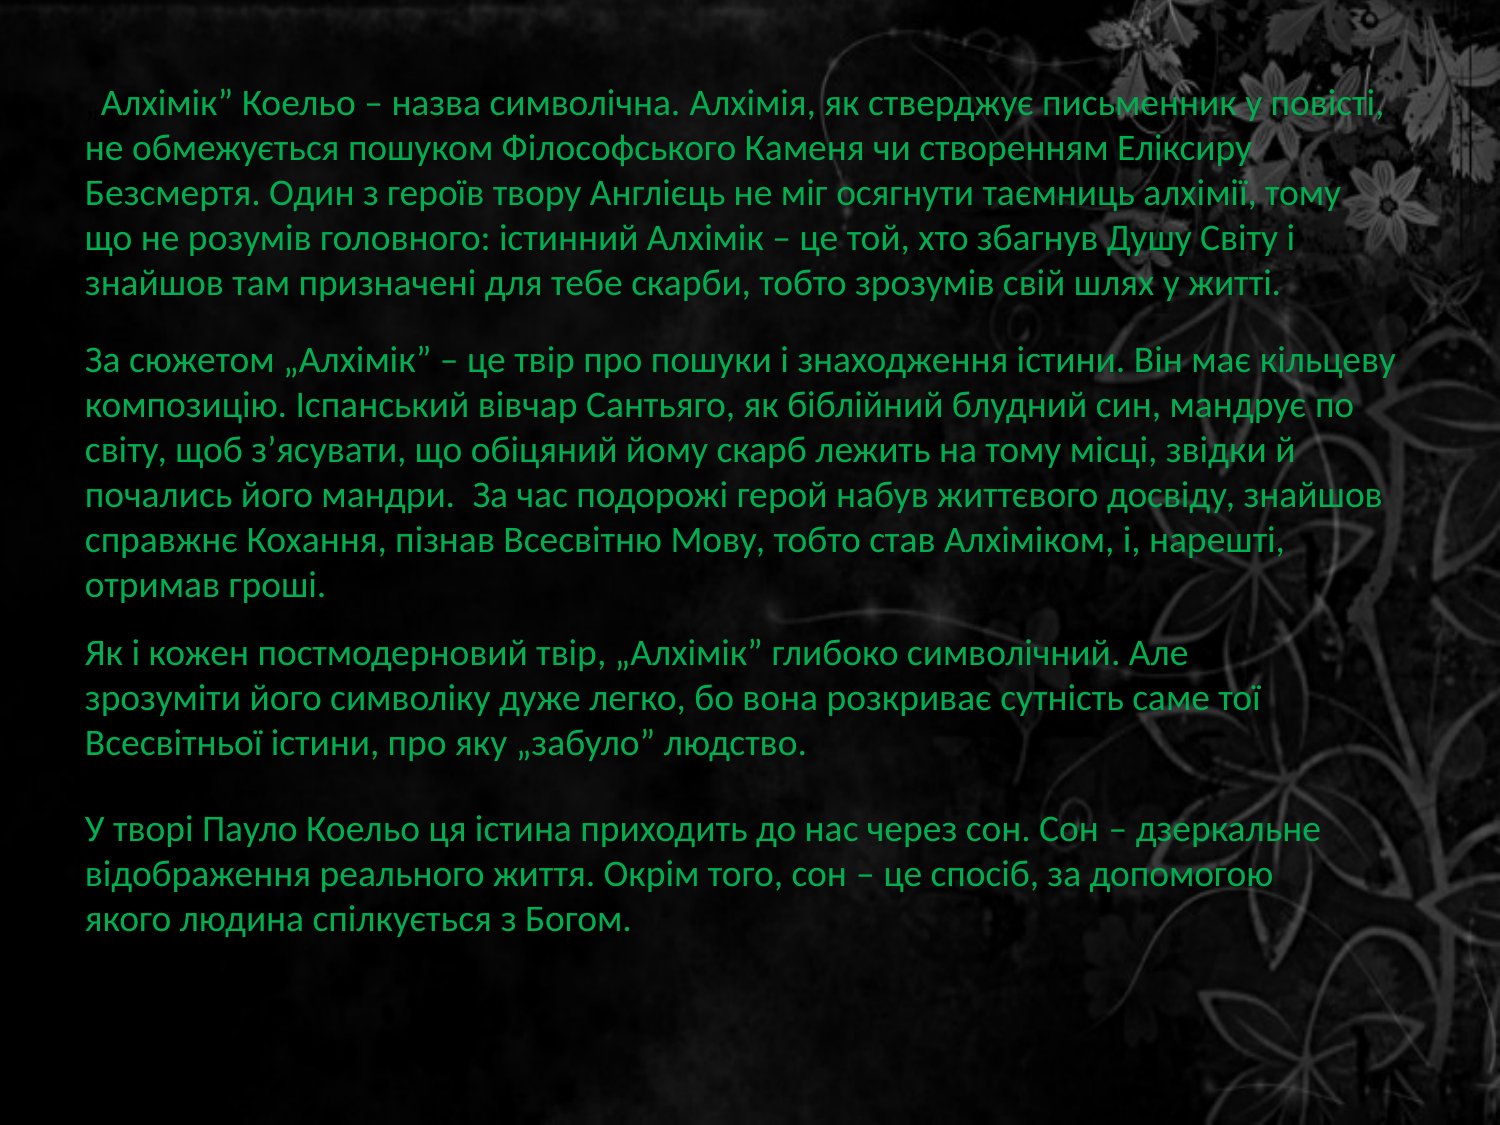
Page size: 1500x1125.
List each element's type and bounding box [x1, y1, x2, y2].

list [0, 0, 1500, 1125]
